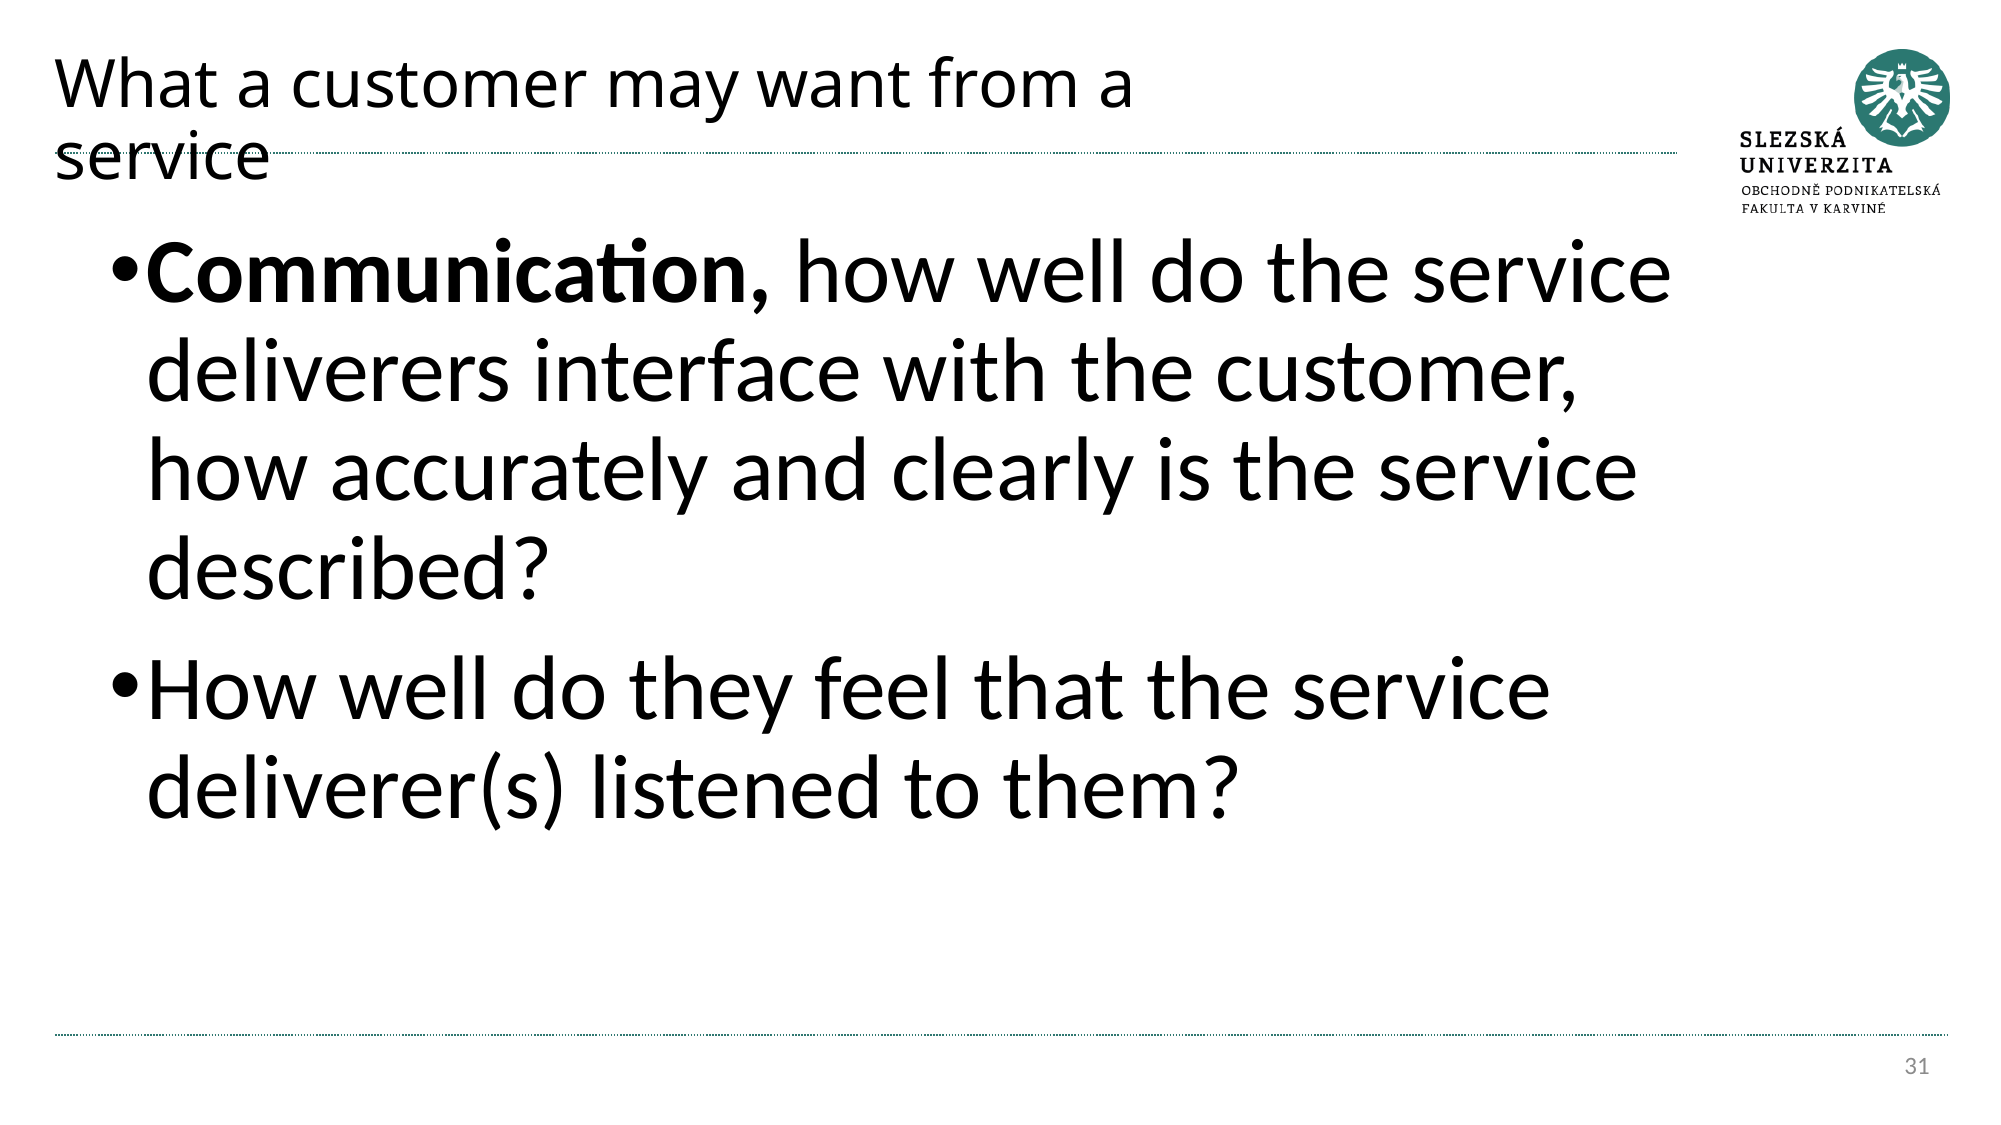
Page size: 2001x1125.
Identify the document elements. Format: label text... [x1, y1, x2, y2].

title What a customer may want from a service [39, 42, 1237, 154]
picture [1740, 49, 1950, 213]
list Communication, how well do the service deliverers interface with the customer, how accurately and clearly is the service described? How well do they feel that the service deliverer(s) listened to them? [94, 216, 1709, 988]
slide_number 31 [1708, 1035, 1945, 1095]
